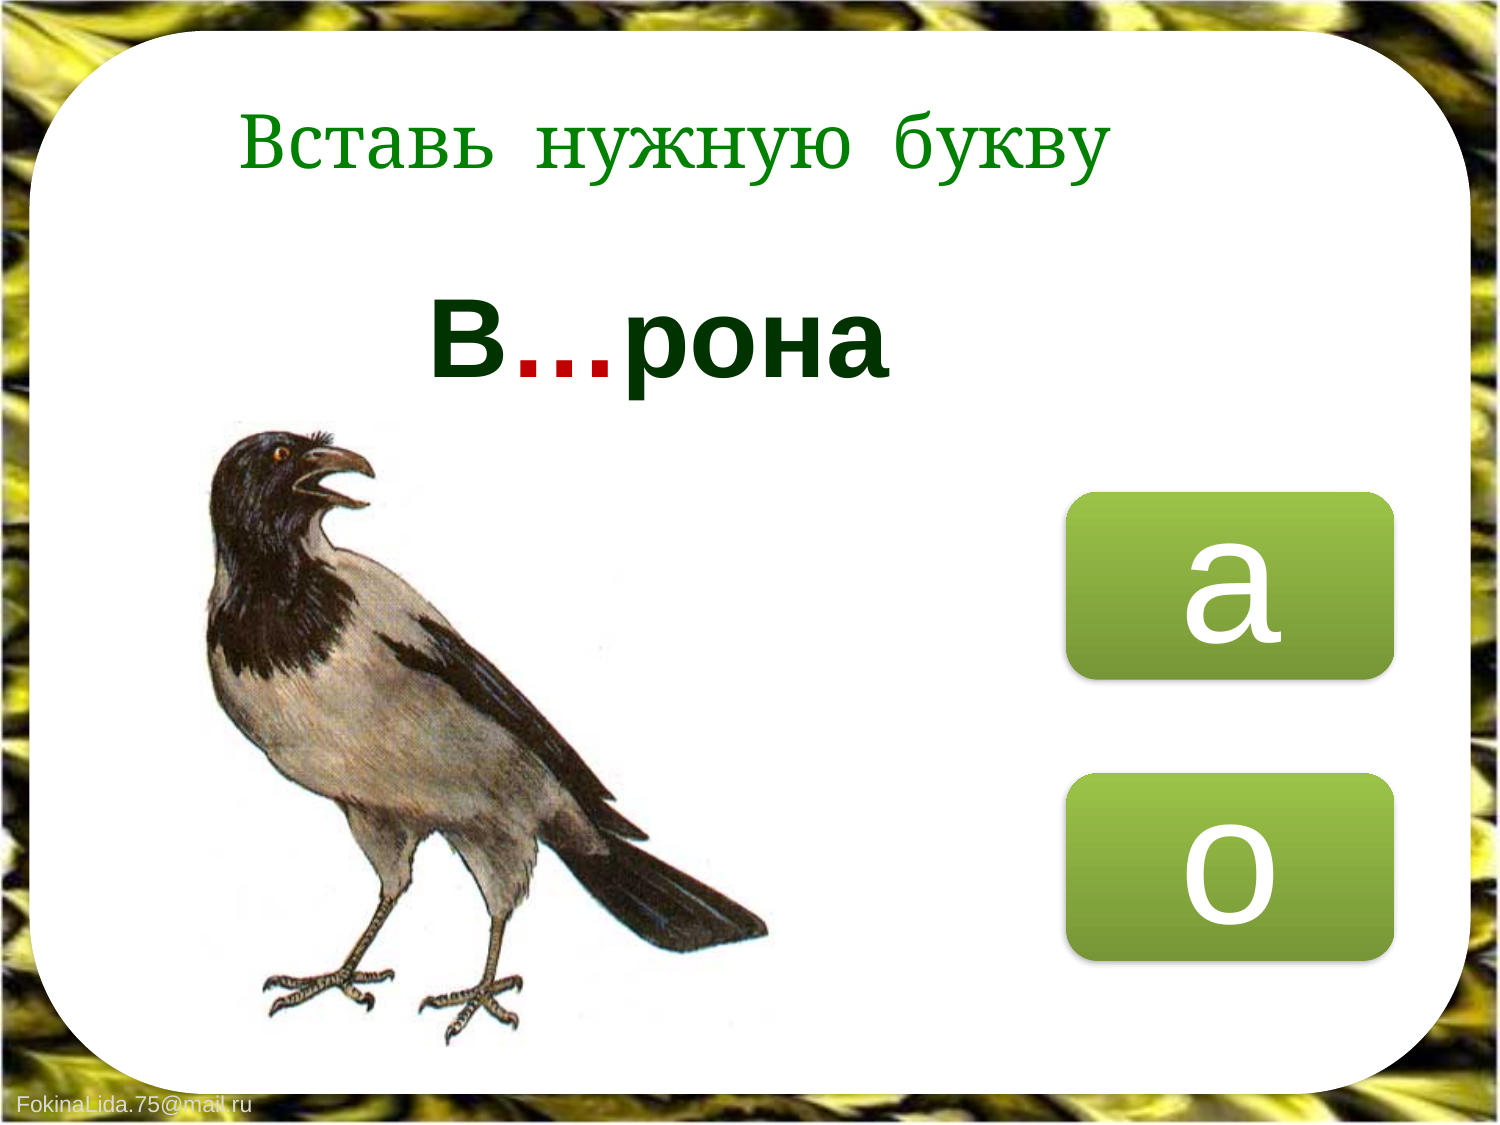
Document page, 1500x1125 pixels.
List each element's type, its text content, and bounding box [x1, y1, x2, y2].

text_box о [1066, 773, 1395, 961]
title Вставь нужную букву [0, 44, 1351, 233]
picture [198, 421, 775, 1048]
picture [0, 0, 1500, 1125]
text_box В…рона [412, 257, 905, 408]
text_box а [1066, 492, 1395, 680]
